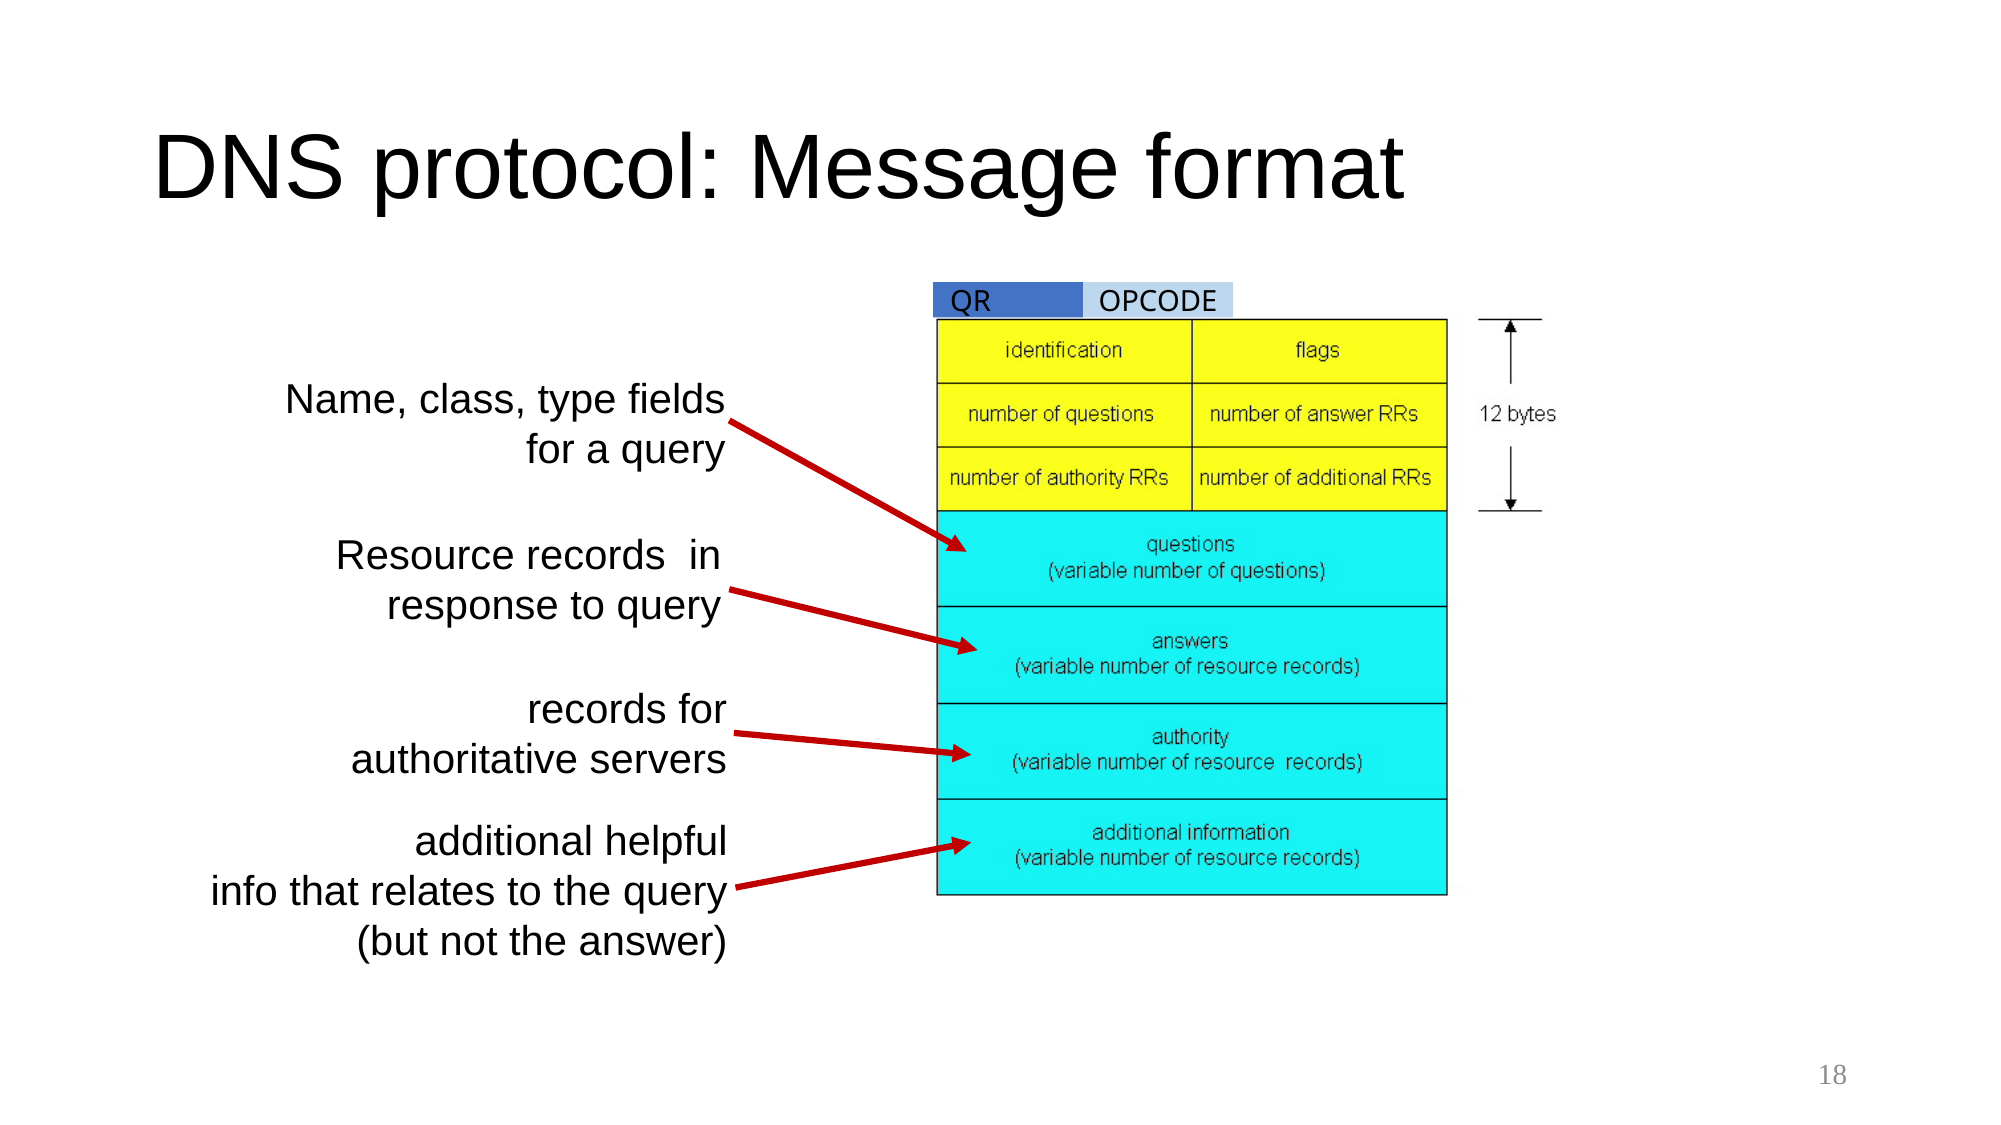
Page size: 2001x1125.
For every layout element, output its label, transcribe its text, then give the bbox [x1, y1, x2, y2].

picture [934, 311, 1655, 897]
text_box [933, 274, 1234, 326]
slide_number 18 [1412, 1042, 1863, 1103]
text_box Resource records in response to query [145, 520, 737, 635]
text_box additional helpful info that relates to the query (but not the answer) [195, 806, 743, 1022]
text_box Name, class, type fields for a query [269, 364, 741, 480]
title DNS protocol: Message format [137, 59, 1863, 278]
text_box records for authoritative servers [335, 673, 743, 789]
